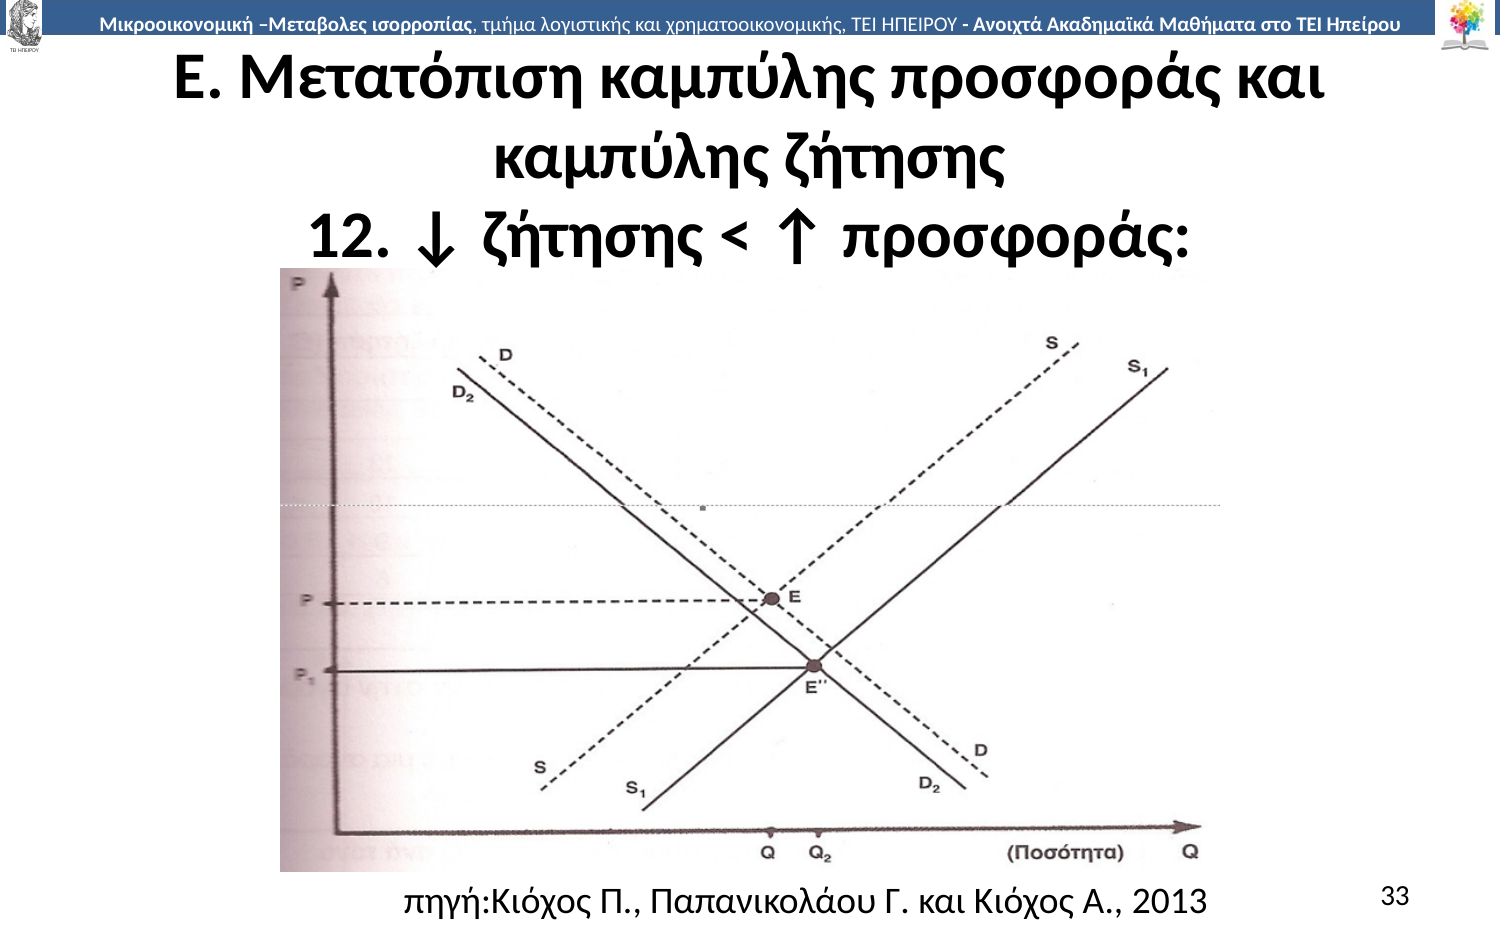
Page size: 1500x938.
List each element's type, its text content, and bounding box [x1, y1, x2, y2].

picture [6, 0, 42, 54]
text_box πηγή:Κιόχος Π., Παπανικολάου Γ. και Κιόχος Α., 2013 [389, 872, 1224, 929]
slide_number 33 [1224, 868, 1425, 919]
title Ε. Μετατόπιση καµπύλης προσφοράς και καµπύλης ζήτησης 12. ↓ ζήτησης < ↑ προσφοράς: : [75, 19, 1425, 123]
picture [280, 267, 1220, 873]
picture [1435, 0, 1495, 52]
